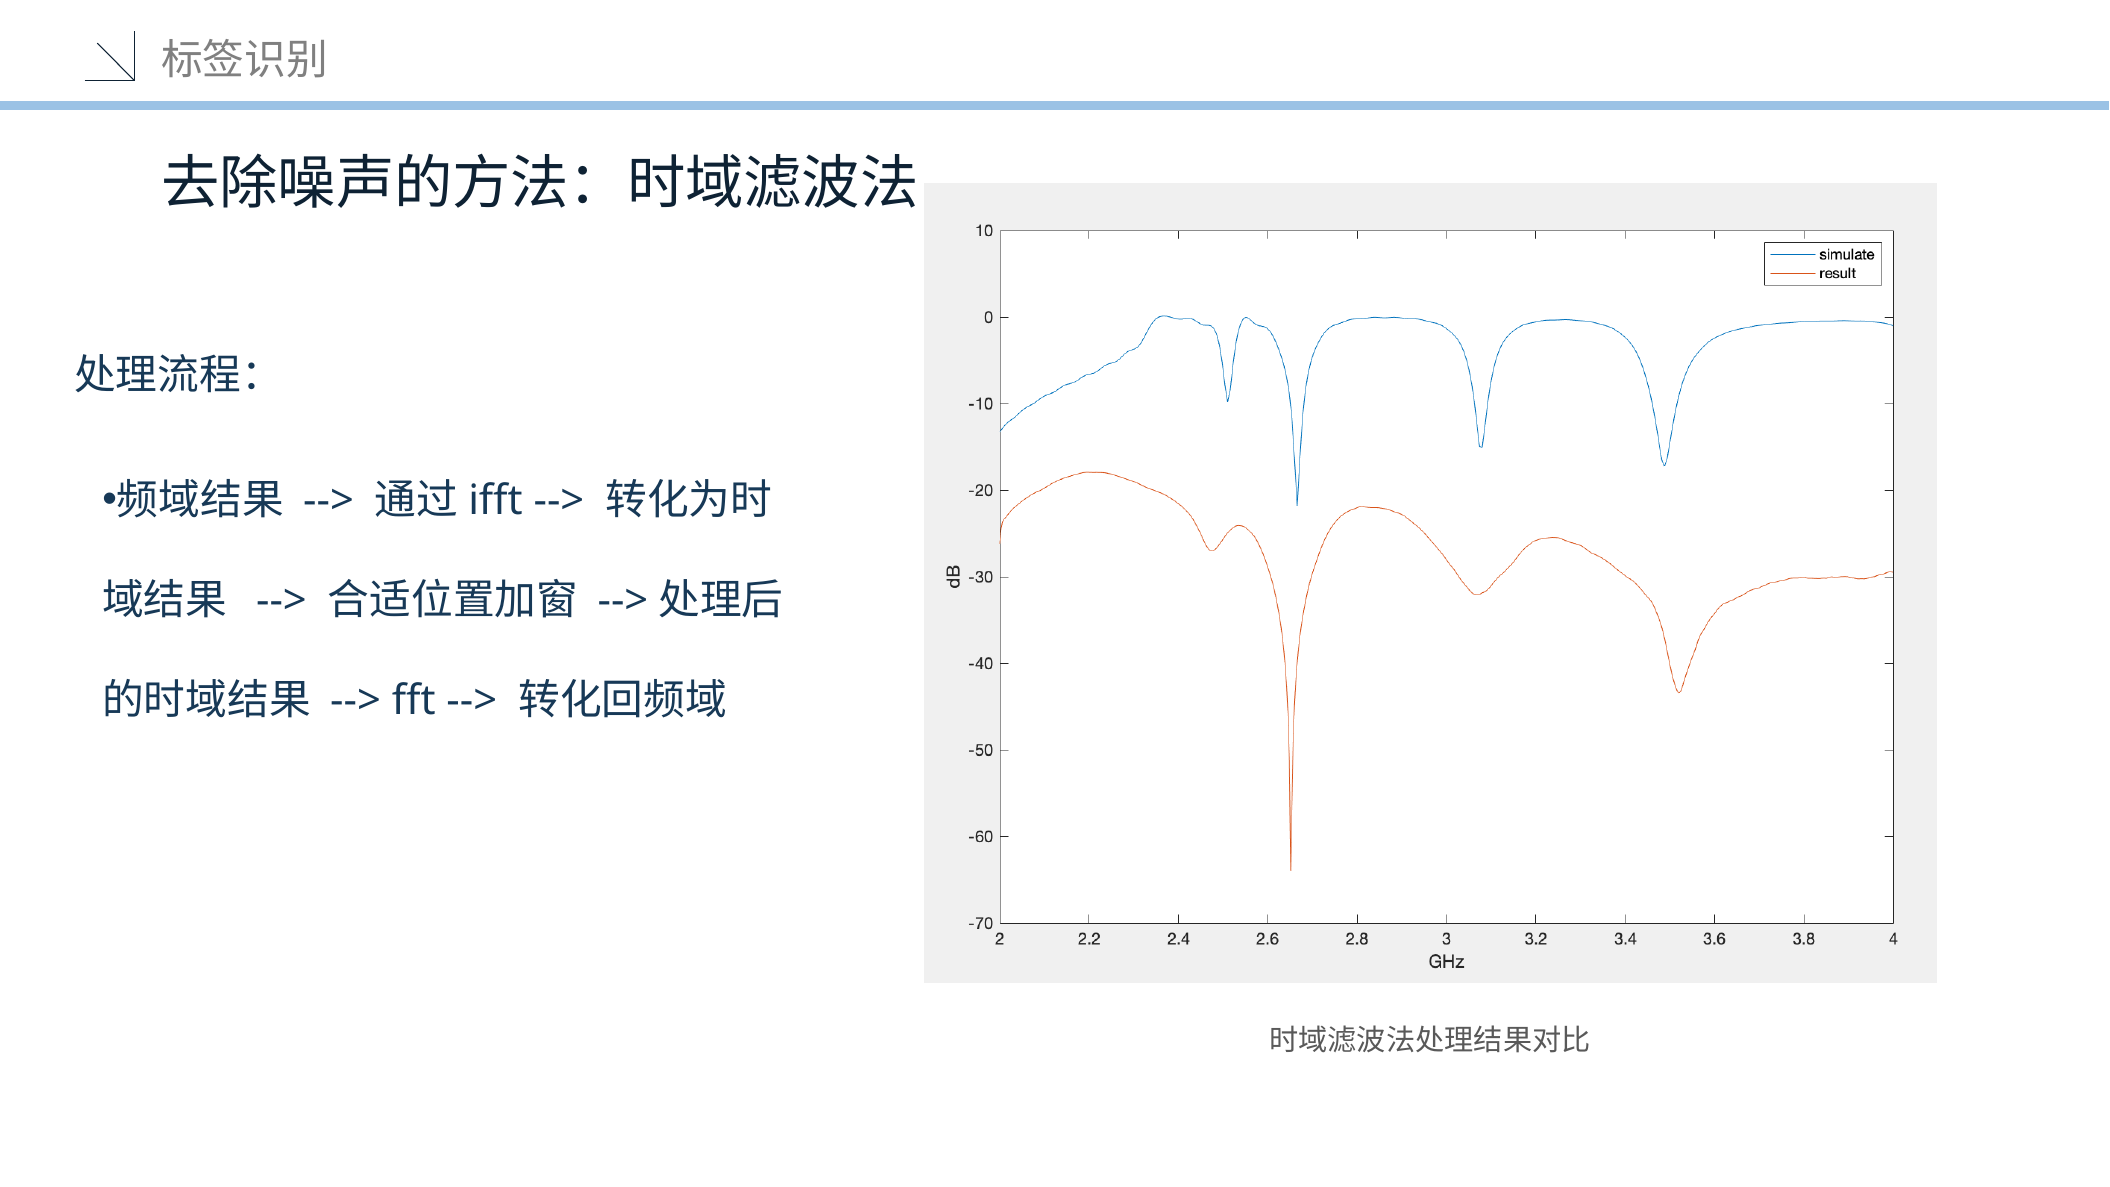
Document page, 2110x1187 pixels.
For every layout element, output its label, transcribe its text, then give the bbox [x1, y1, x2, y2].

text_box 标签识别 [145, 22, 630, 94]
text_box 去除噪声的方法：时域滤波法 [145, 145, 968, 216]
text_box 处理流程： 频域结果 --> 通过ifft --> 转化为时域结果 --> 合适位置加窗 -->处理后的时域结果 --> fft --> 转化回频域 [74, 297, 796, 864]
picture [924, 183, 1937, 984]
text_box 时域滤波法处理结果对比 [1137, 1006, 1723, 1064]
